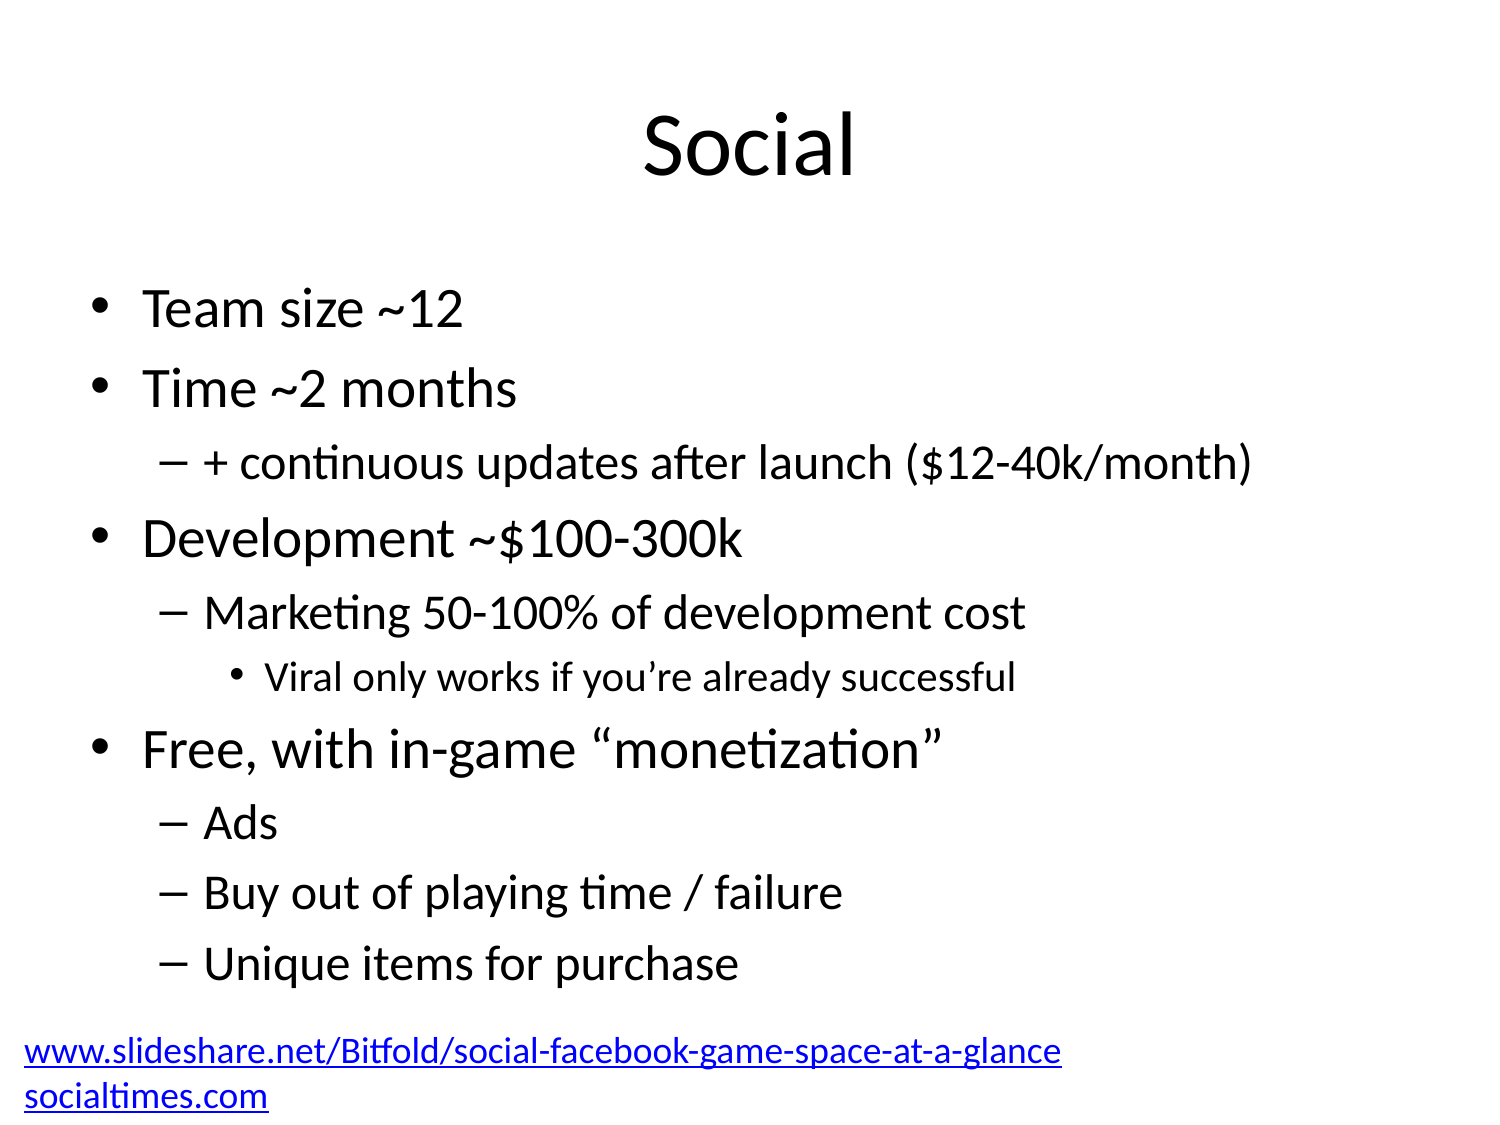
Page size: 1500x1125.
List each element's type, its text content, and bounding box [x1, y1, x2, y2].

text_box www.slideshare.net/Bitfold/social-facebook-game-space-at-a-glance socialtimes.com [9, 1018, 1078, 1124]
list Team size ~12 Time ~2 months + continuous updates after launch ($12-40k/month) Development ~$100-300k Marketing 50-100% of development cost Viral only works if you’re already successful Free, with in-game “monetization” Ads Buy out of playing time / failure Unique items for purchase [75, 262, 1425, 1005]
title Social [75, 45, 1425, 233]
